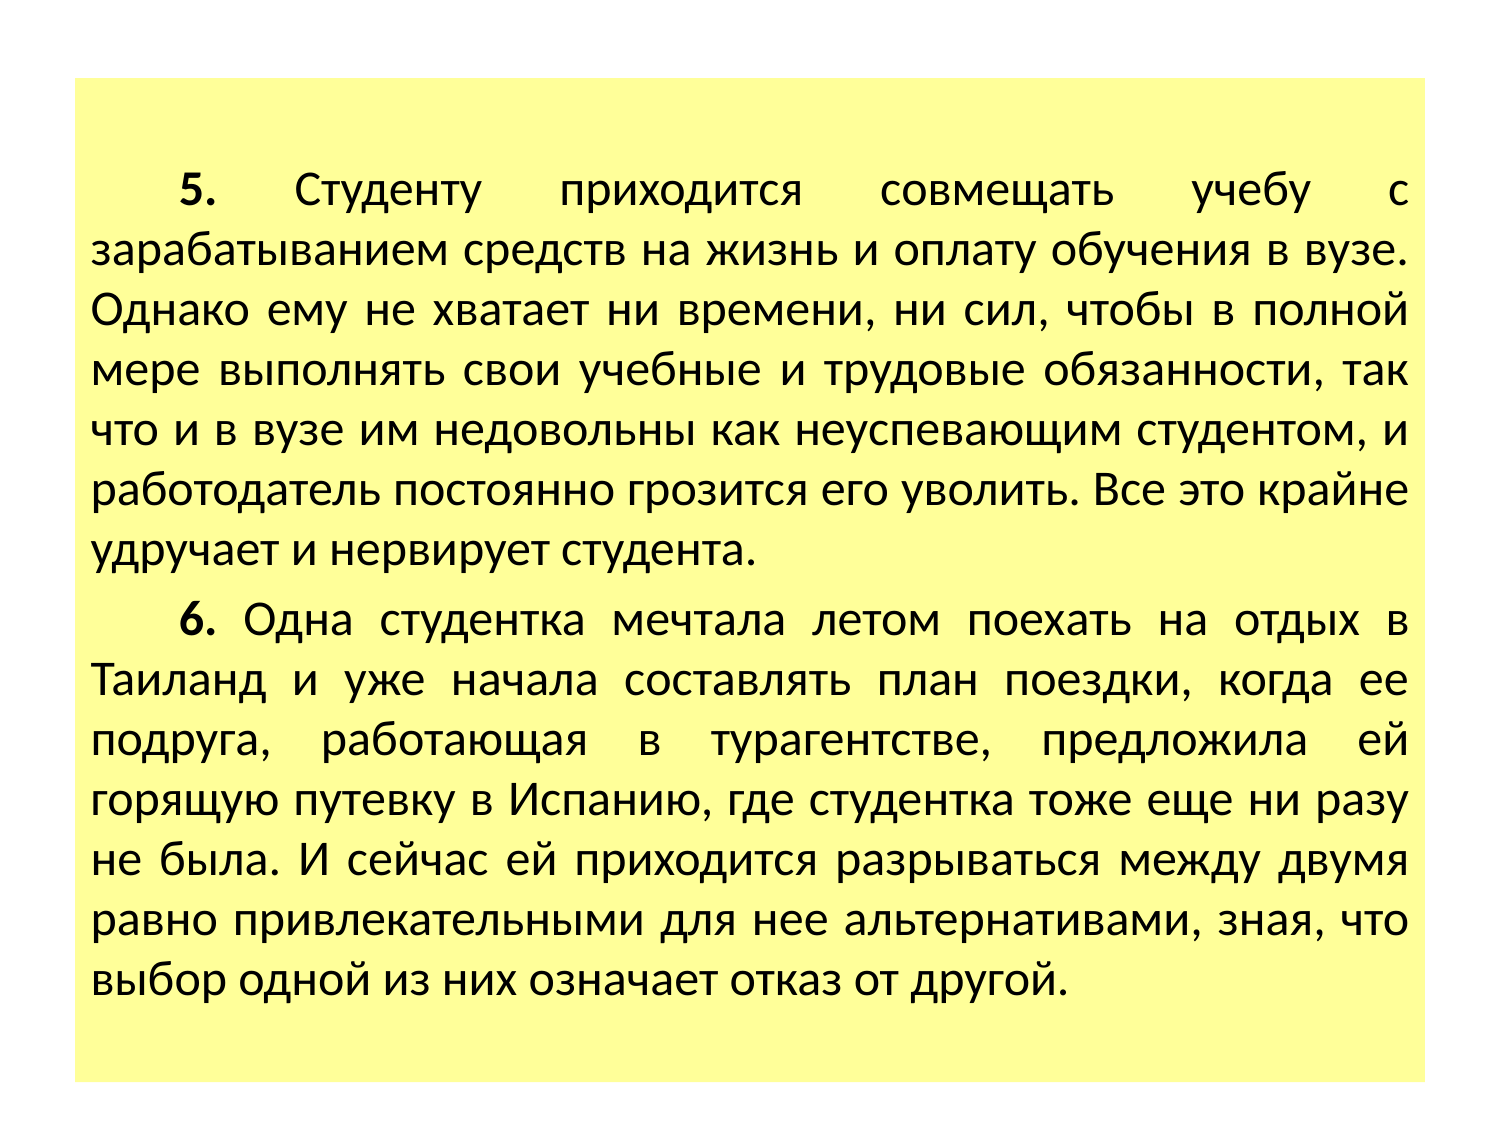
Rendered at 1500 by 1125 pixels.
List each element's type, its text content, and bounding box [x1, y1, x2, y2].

list 5. Студенту приходится совмещать учебу с зарабатыванием средств на жизнь и оплату обучения в вузе. Однако ему не хватает ни времени, ни сил, чтобы в полной мере выполнять свои учебные и трудовые обязанности, так что и в вузе им недовольны как неуспевающим студентом, и работодатель постоянно грозится его уволить. Все это крайне удручает и нервирует студента. 6. Одна студентка мечтала летом поехать на отдых в Таиланд и уже начала составлять план поездки, когда ее подруга, работающая в турагентстве, предложила ей горящую путевку в Испанию, где студентка тоже еще ни разу не была. И сейчас ей приходится разрываться между двумя равно привлекательными для нее альтернативами, зная, что выбор одной из них означает отказ от другой. [75, 78, 1425, 1083]
